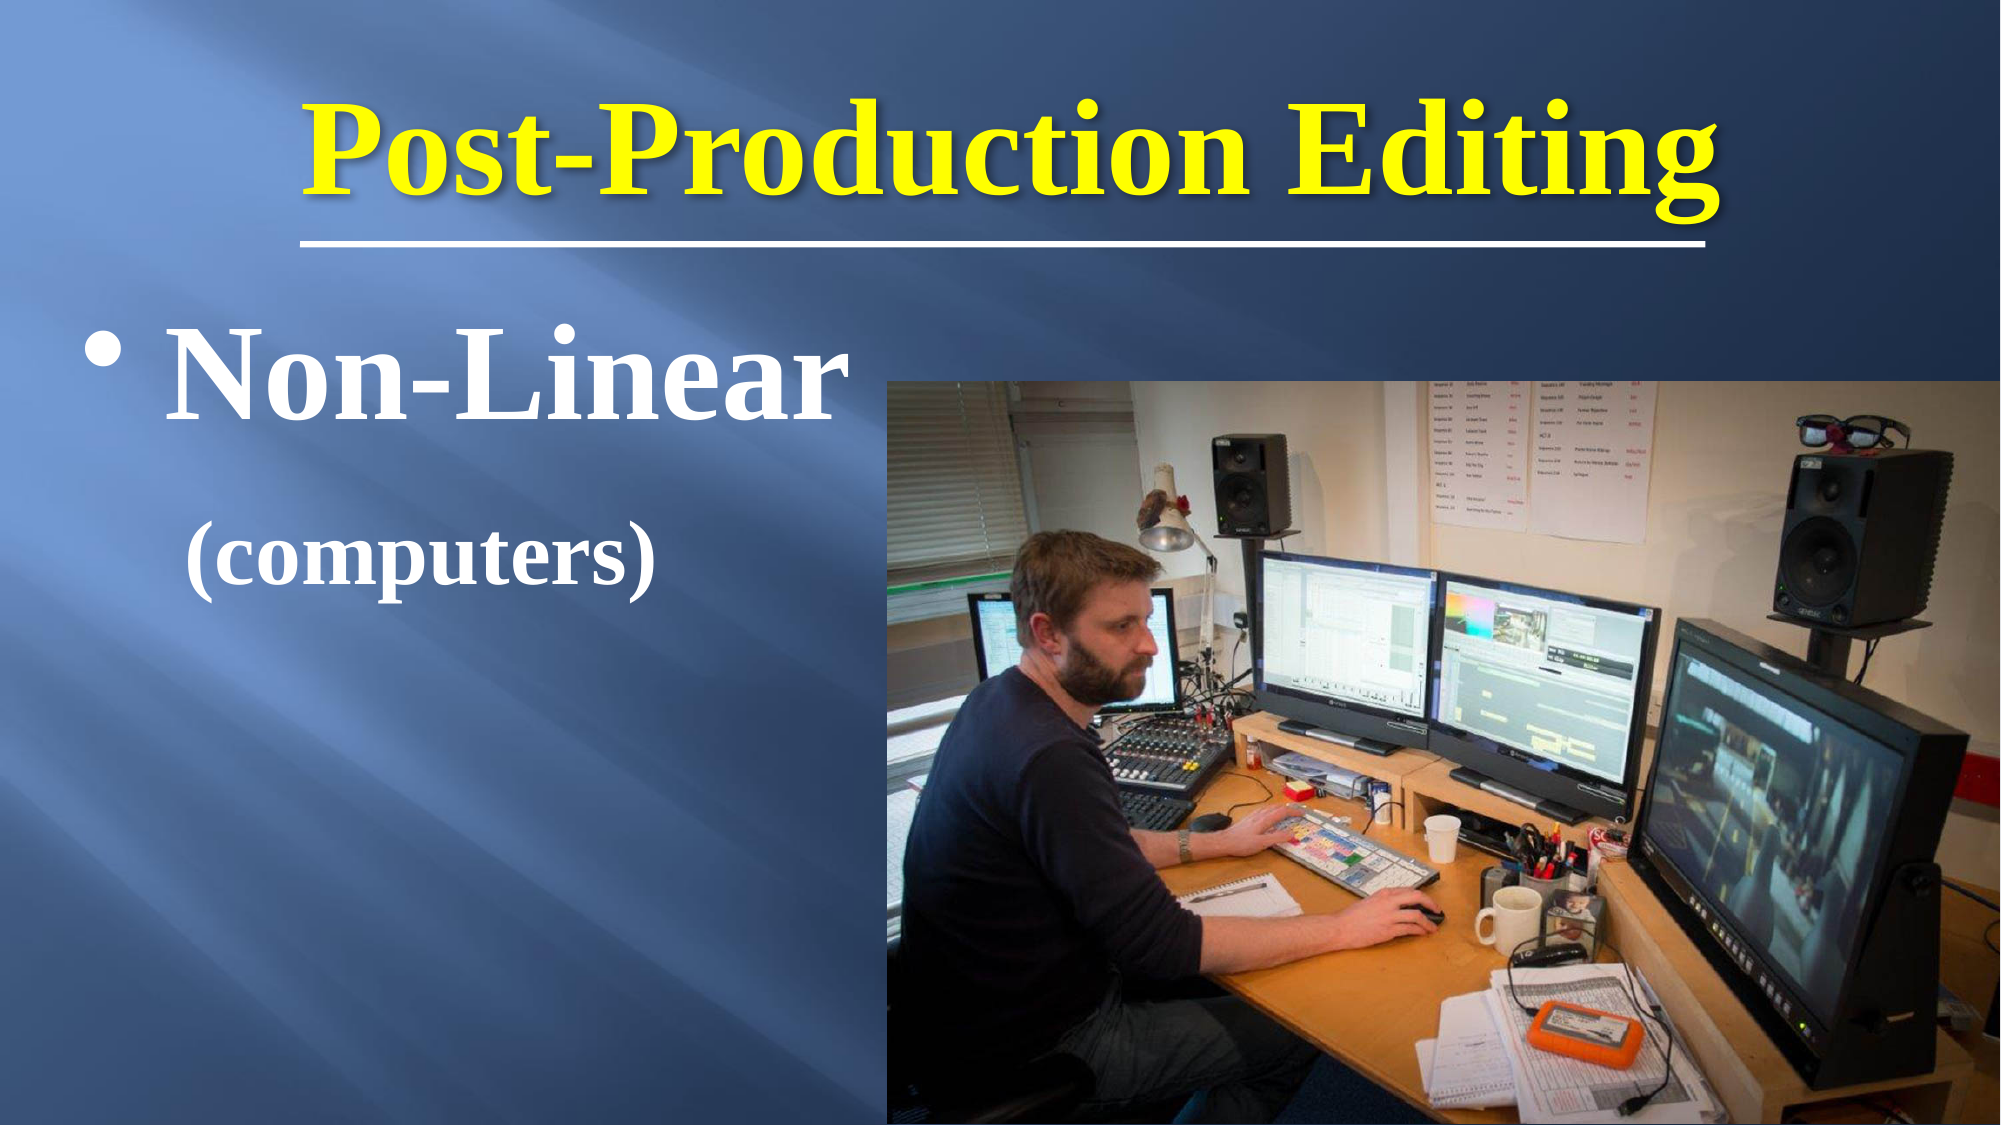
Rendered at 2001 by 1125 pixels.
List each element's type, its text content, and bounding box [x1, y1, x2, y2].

text_box Post-Production Editing [285, 50, 1738, 230]
picture [0, 0, 2001, 1125]
text_box Non-Linear (computers) [66, 274, 867, 620]
